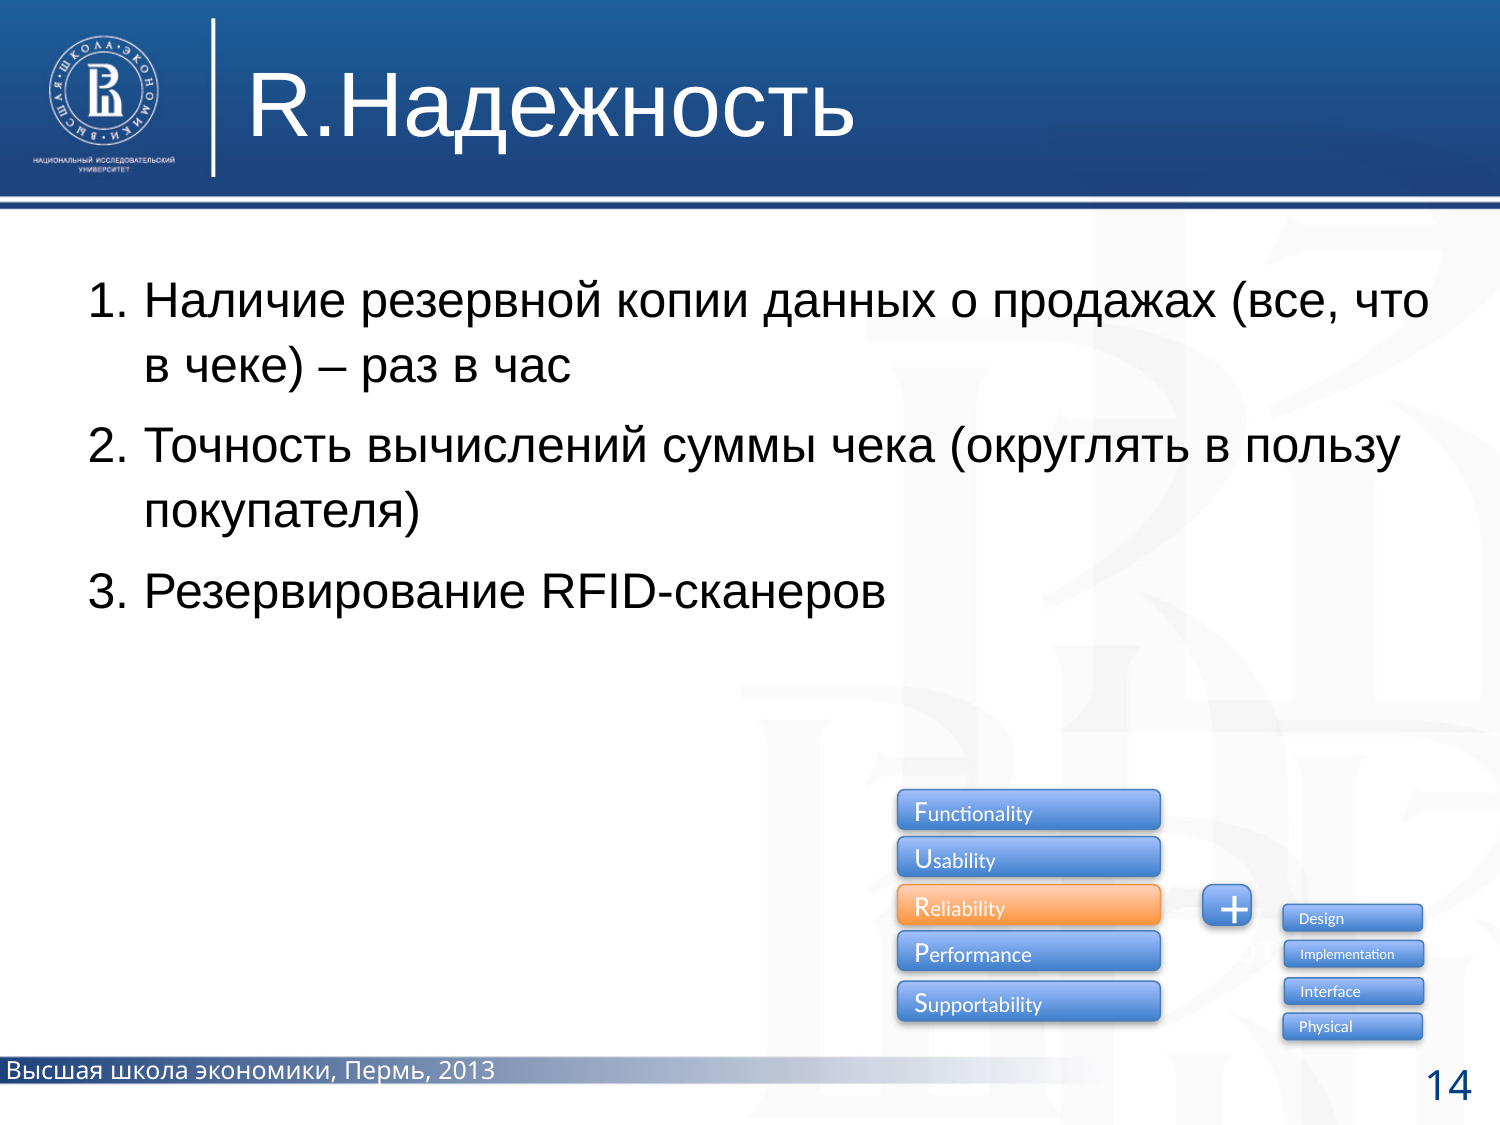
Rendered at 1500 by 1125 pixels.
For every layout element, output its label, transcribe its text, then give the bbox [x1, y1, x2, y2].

picture [0, 0, 1500, 1125]
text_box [897, 789, 1424, 1040]
text_box Наличие резервной копии данных о продажах (все, что в чеке) – раз в час Точность вычислений суммы чека (округлять в пользу покупателя) Резервирование RFID-сканеров [72, 256, 1463, 626]
text_box R.Надежность [231, 37, 1152, 163]
